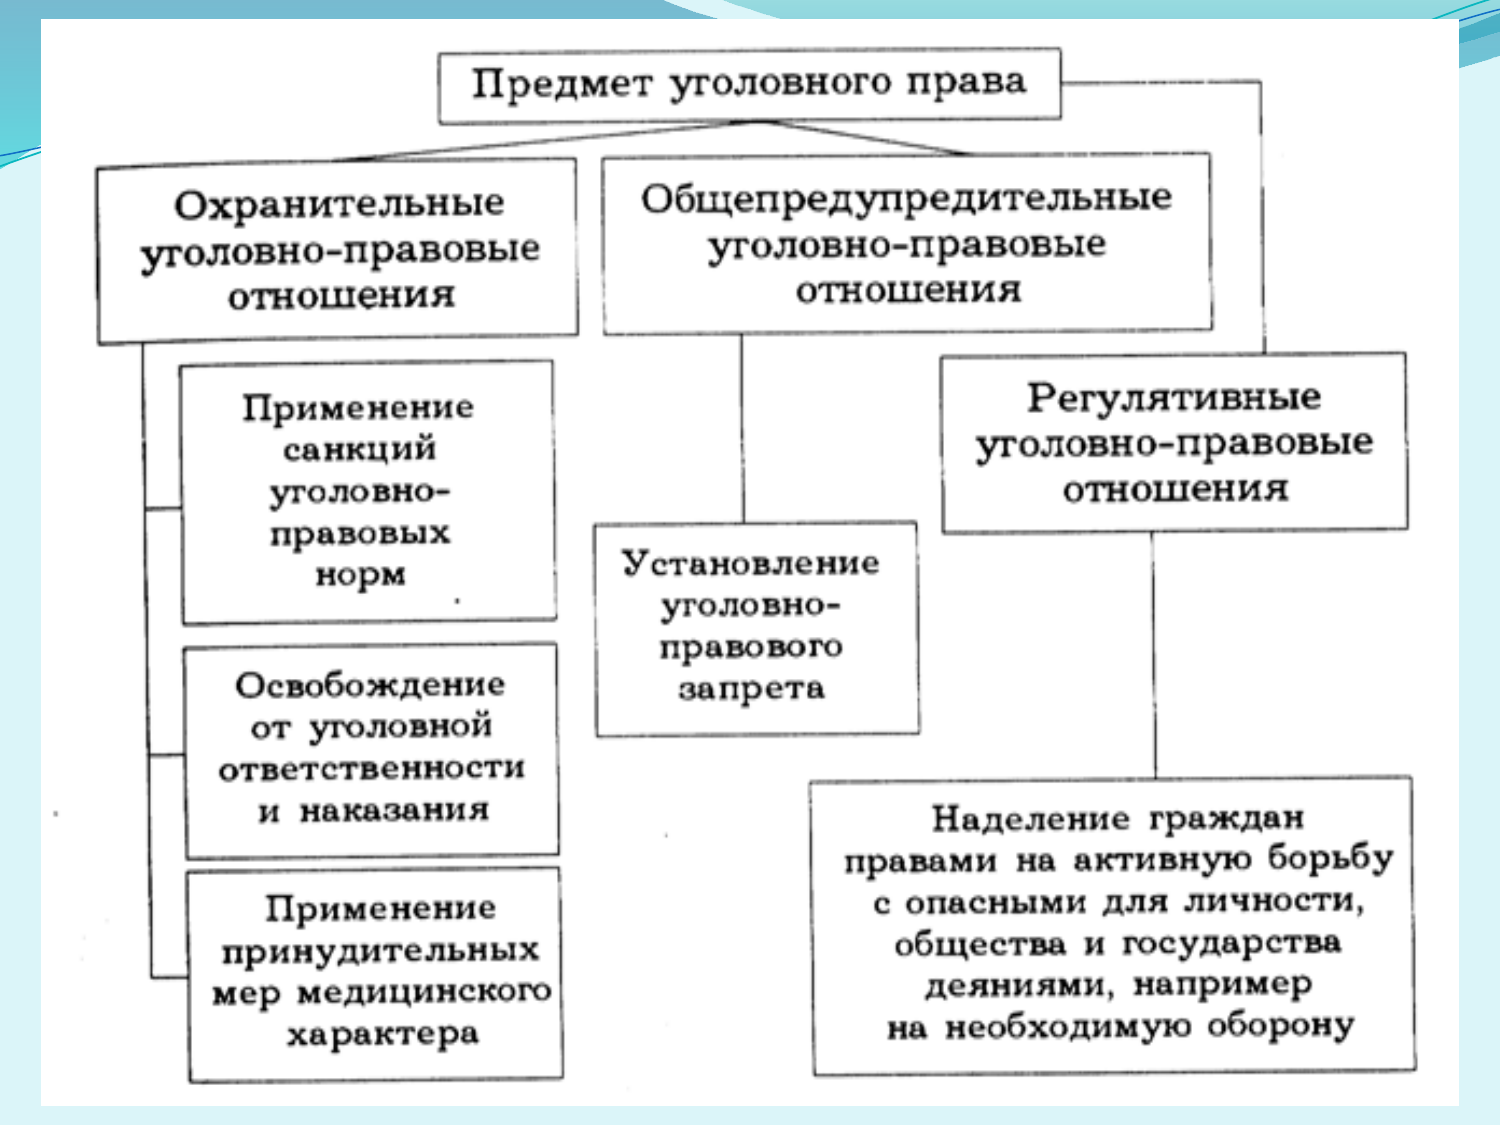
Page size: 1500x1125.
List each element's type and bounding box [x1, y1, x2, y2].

list [41, 18, 1459, 1107]
